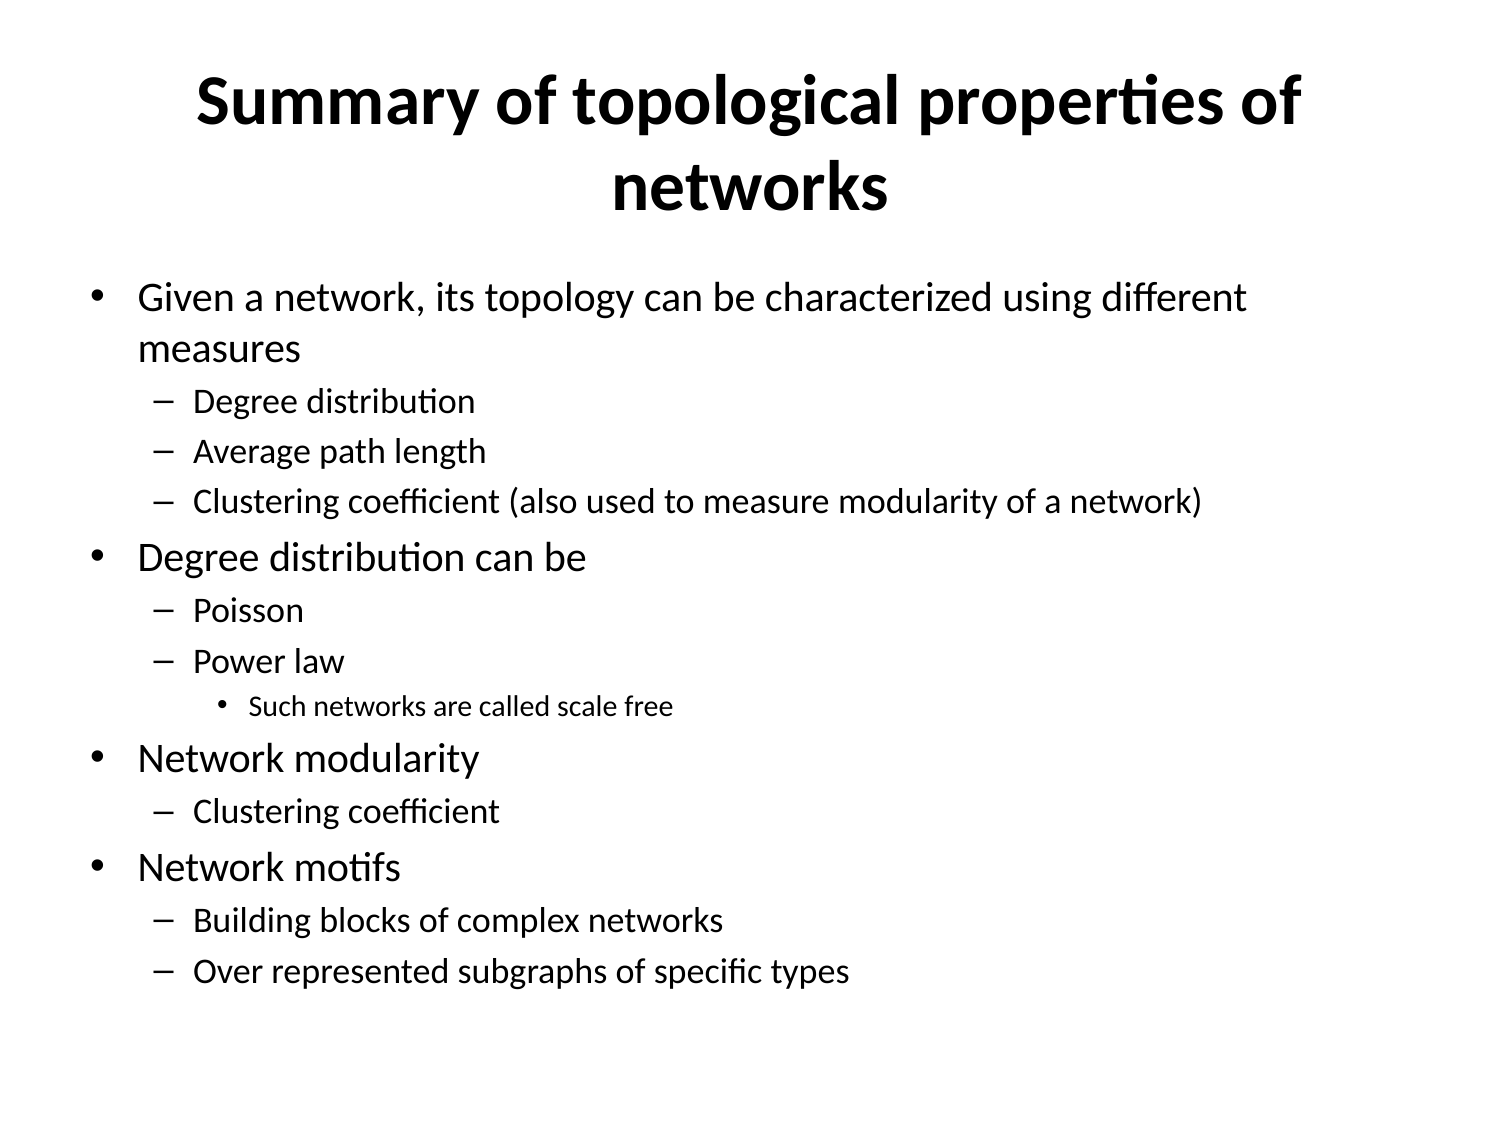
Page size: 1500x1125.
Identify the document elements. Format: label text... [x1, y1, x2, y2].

title Summary of topological properties of networks [75, 45, 1425, 233]
list Given a network, its topology can be characterized using different measures Degree distribution Average path length Clustering coefficient (also used to measure modularity of a network) Degree distribution can be Poisson Power law Such networks are called scale free Network modularity Clustering coefficient Network motifs Building blocks of complex networks Over represented subgraphs of specific types [75, 262, 1425, 1005]
